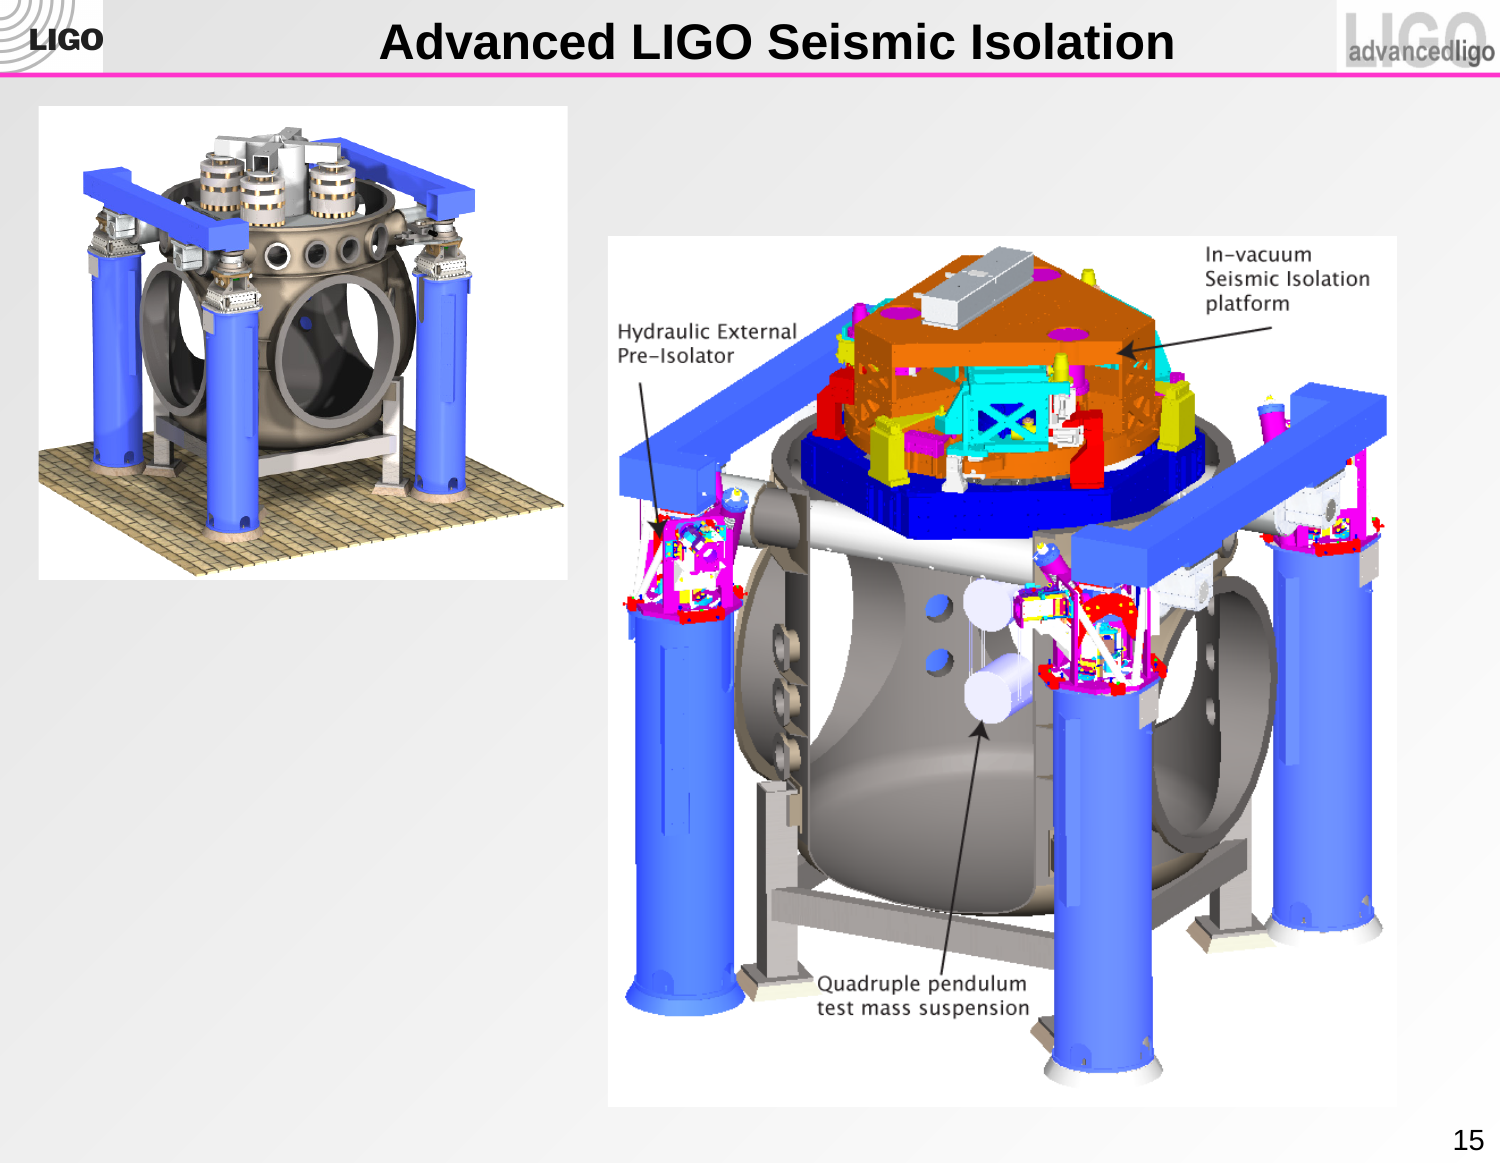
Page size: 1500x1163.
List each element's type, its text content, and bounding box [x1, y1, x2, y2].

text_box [0, 0, 103, 75]
picture [1336, 0, 1500, 75]
text_box Advanced LIGO Seismic Isolation [363, 2, 1192, 75]
picture [38, 106, 568, 580]
text_box 15 [1427, 1113, 1500, 1163]
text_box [607, 236, 1399, 1107]
